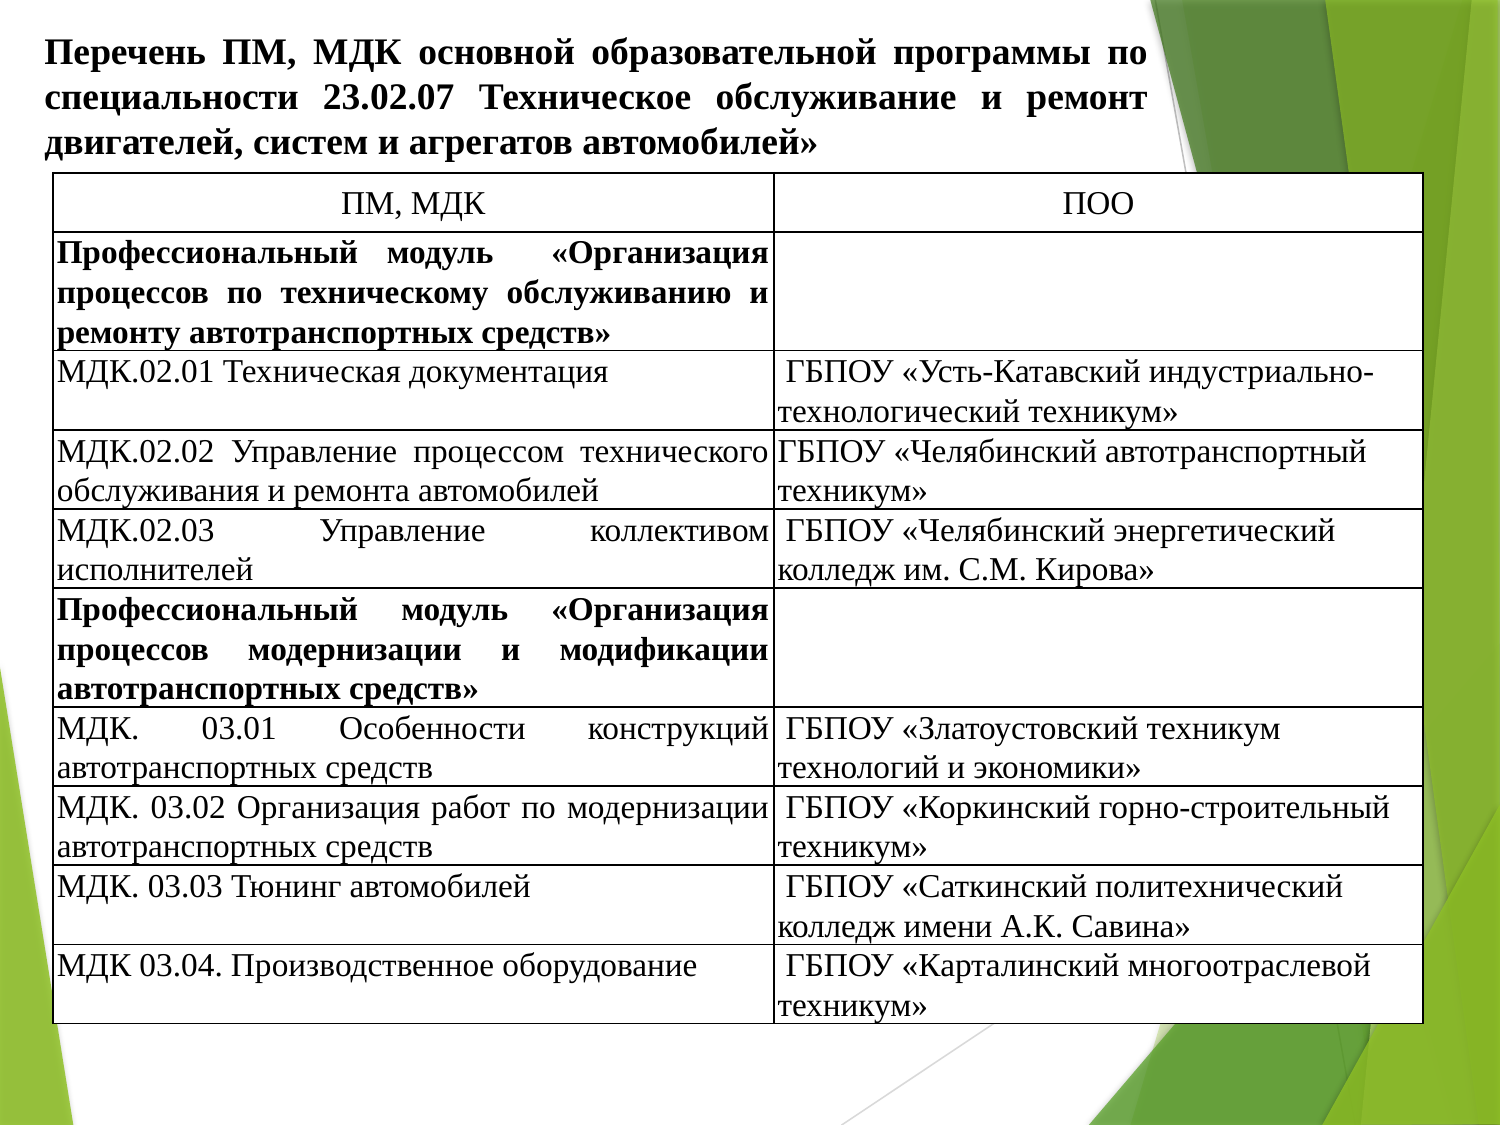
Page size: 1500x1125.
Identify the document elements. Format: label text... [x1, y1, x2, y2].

table_cell ГБПОУ «Карталинский многоотраслевой техникум» [775, 945, 1422, 1023]
table_cell ГБПОУ «Златоустовский техникум технологий и экономики» [775, 708, 1422, 785]
table_cell ГБПОУ «Челябинский автотранспортный техникум» [775, 431, 1422, 508]
table_cell [775, 233, 1422, 350]
table_cell ГБПОУ «Челябинский энергетический колледж им. С.М. Кирова» [775, 510, 1422, 587]
table_cell ГБПОУ «Коркинский горно-строительный техникум» [775, 787, 1422, 864]
table_cell ГБПОУ «Саткинский политехнический колледж имени А.К. Савина» [775, 866, 1422, 944]
table_cell [775, 589, 1422, 706]
table_cell Профессиональный модуль «Организация процессов по техническому обслуживанию и ремонту автотранспортных средств» [54, 233, 773, 350]
table_cell МДК.02.02 Управление процессом технического обслуживания и ремонта автомобилей [54, 431, 773, 508]
table_header ПМ, МДК [54, 174, 773, 231]
table_cell МДК. 03.02 Организация работ по модернизации автотранспортных средств [54, 787, 773, 864]
table_cell МДК. 03.03 Тюнинг автомобилей [54, 866, 773, 944]
table_cell МДК.02.03 Управление коллективом исполнителей [54, 510, 773, 587]
title Перечень ПМ, МДК основной образовательной программы по специальности 23.02.07 Техническое обслуживание и ремонт двигателей, систем и агрегатов автомобилей» [29, 19, 1164, 236]
table_cell МДК.02.01 Техническая документация [54, 351, 773, 429]
table_cell МДК. 03.01 Особенности конструкций автотранспортных средств [54, 708, 773, 785]
table_header ПОО [775, 174, 1422, 231]
table_cell Профессиональный модуль «Организация процессов модернизации и модификации автотранспортных средств» [54, 589, 773, 706]
table_cell ГБПОУ «Усть-Катавский индустриально-технологический техникум» [775, 351, 1422, 429]
table_cell МДК 03.04. Производственное оборудование [54, 945, 773, 1023]
